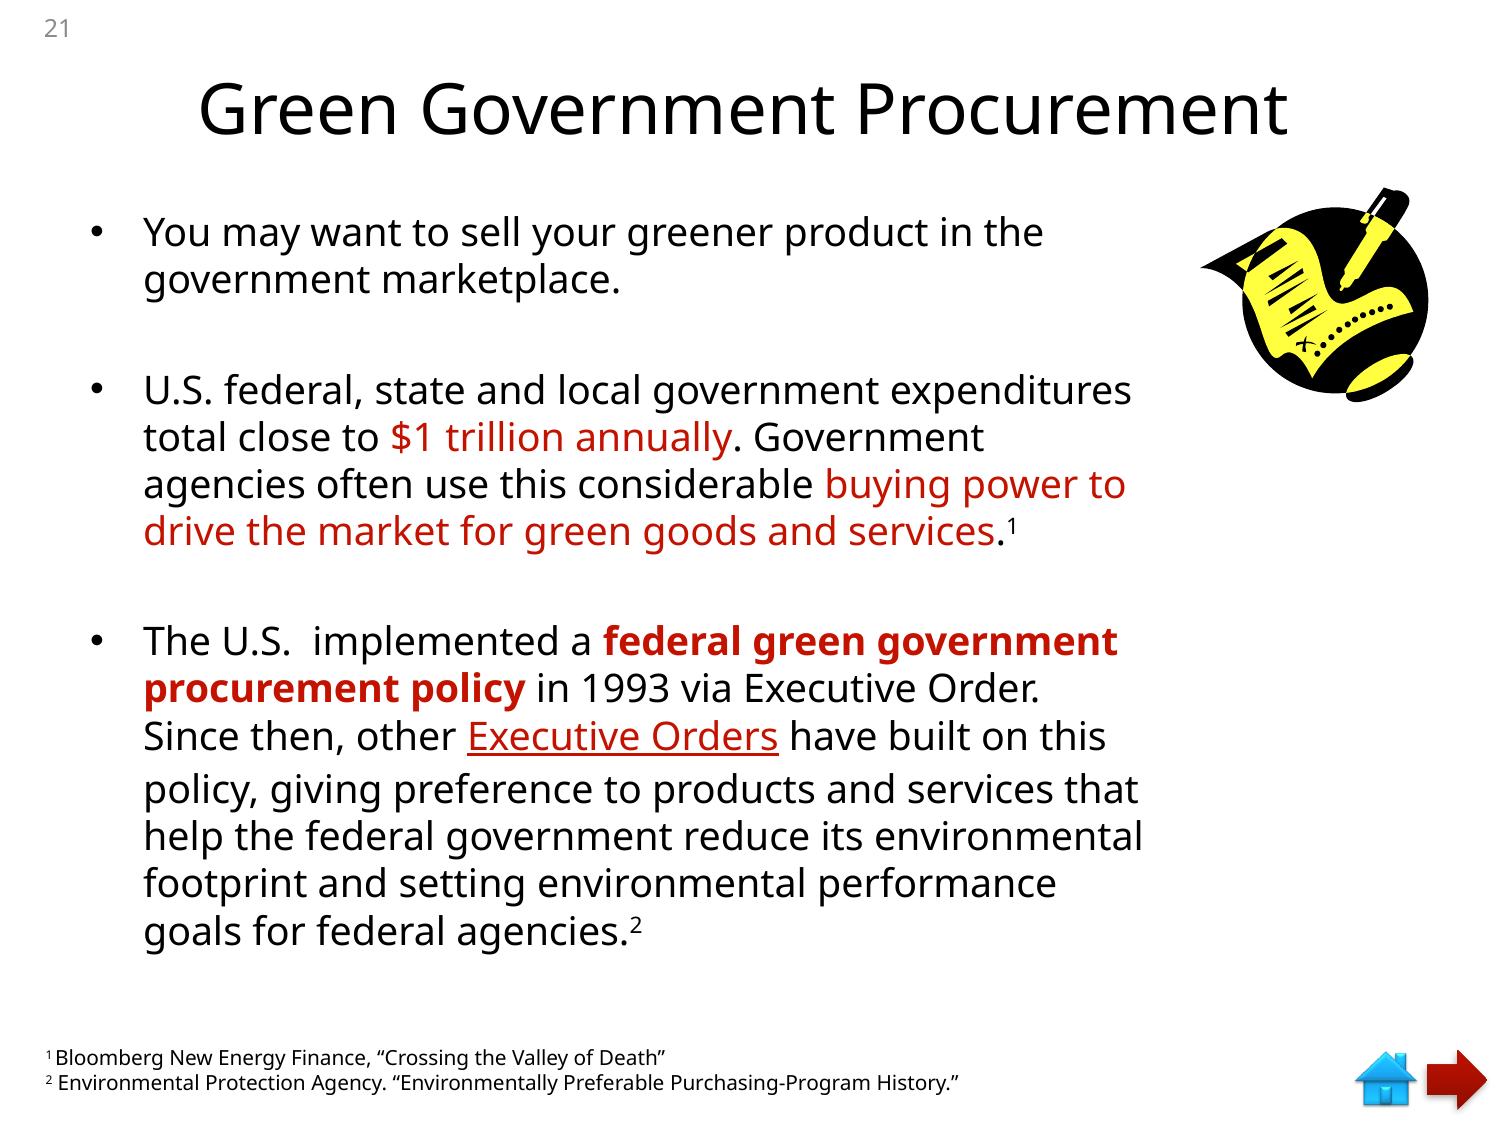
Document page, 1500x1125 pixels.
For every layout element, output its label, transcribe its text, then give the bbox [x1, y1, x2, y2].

slide_number 21 [0, 0, 88, 60]
picture [1349, 1049, 1422, 1111]
title Green Government Procurement [37, 12, 1450, 200]
text_box [1427, 1049, 1488, 1110]
list You may want to sell your greener product in the government marketplace. U.S. federal, state and local government expenditures total close to $1 trillion annually. Government agencies often use this considerable buying power to drive the market for green goods and services.1 The U.S. implemented a federal green government procurement policy in 1993 via Executive Order. Since then, other Executive Orders have built on this policy, giving preference to products and services that help the federal government reduce its environmental footprint and setting environmental performance goals for federal agencies.2 [75, 200, 1163, 993]
picture [1199, 187, 1429, 403]
text_box 1 Bloomberg New Energy Finance, “Crossing the Valley of Death” 2 Environmental Protection Agency. “Environmentally Preferable Purchasing-Program History.” [30, 1037, 974, 1103]
